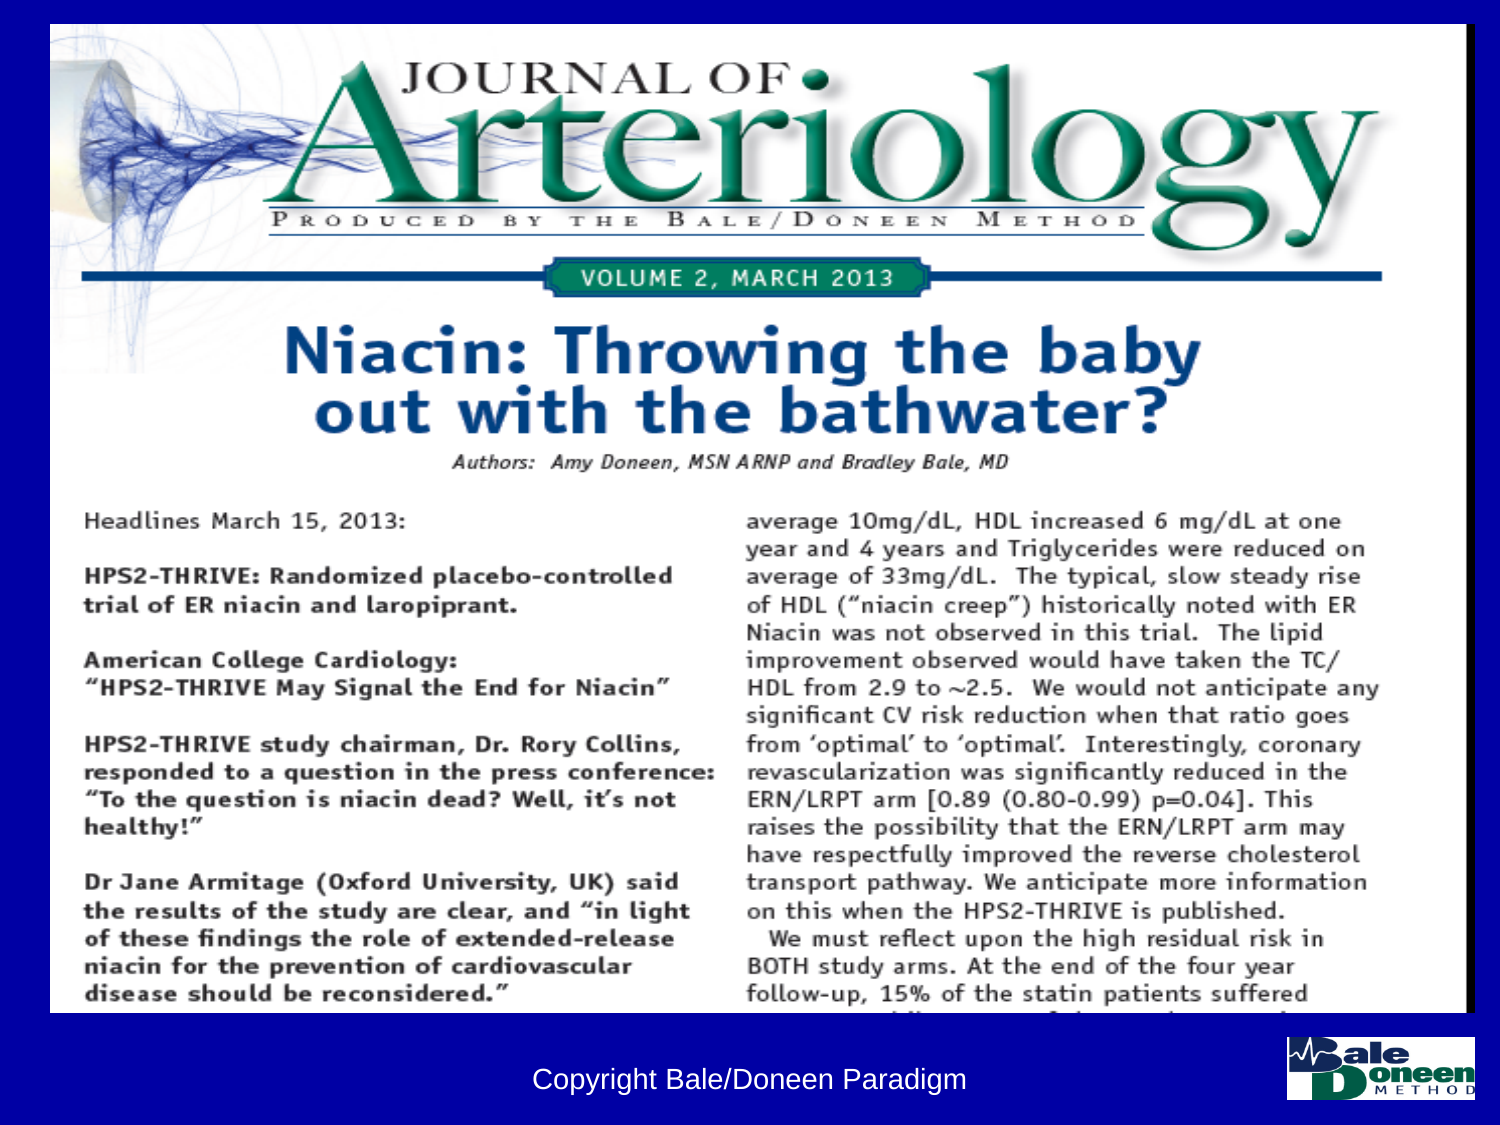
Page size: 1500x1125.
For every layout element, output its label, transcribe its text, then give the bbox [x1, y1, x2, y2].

picture [49, 24, 1476, 1013]
picture [1287, 1037, 1475, 1100]
footer Copyright Bale/Doneen Paradigm [512, 1024, 988, 1103]
